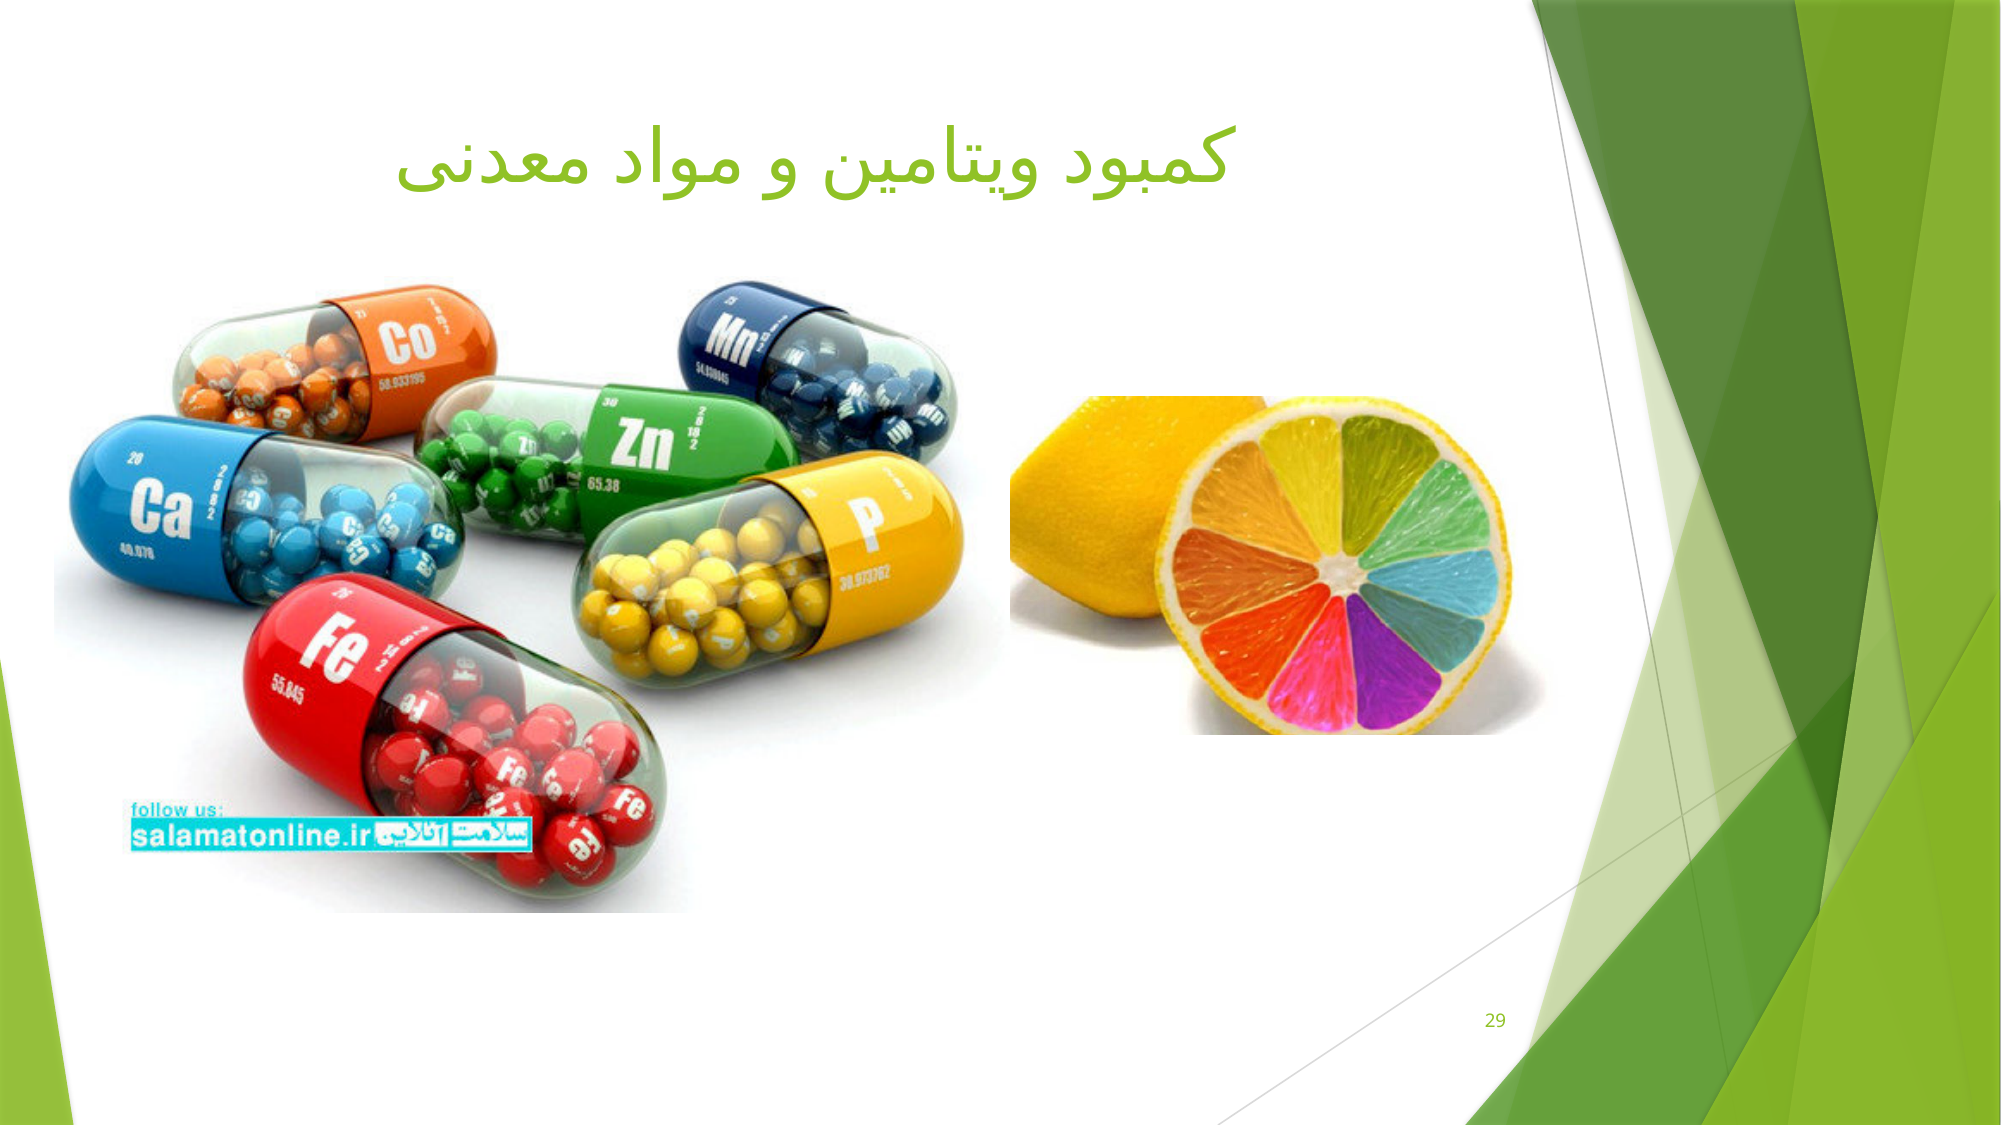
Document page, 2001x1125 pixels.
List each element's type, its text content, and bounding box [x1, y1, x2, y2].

slide_number 29 [1409, 991, 1522, 1051]
title کمبود ویتامین و مواد معدنی [111, 99, 1522, 317]
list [53, 275, 1010, 914]
picture [1010, 395, 1606, 735]
